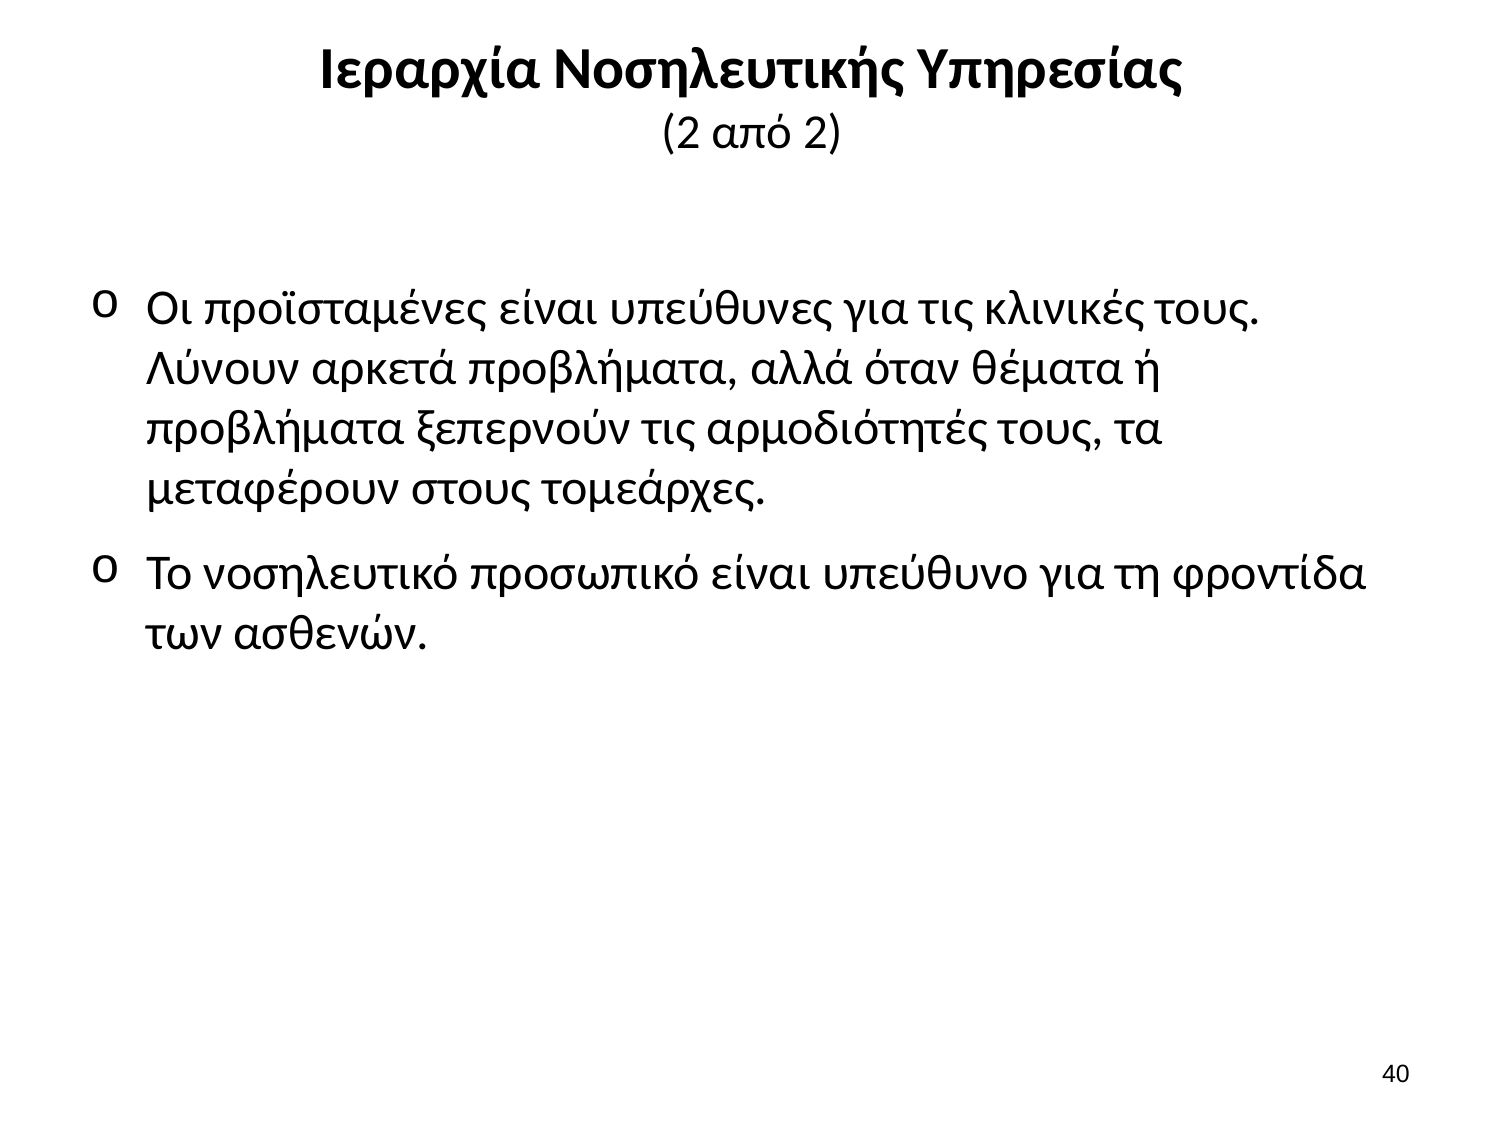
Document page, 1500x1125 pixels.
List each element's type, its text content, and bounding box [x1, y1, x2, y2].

title Ιεραρχία Νοσηλευτικής Υπηρεσίας (2 από 2) [76, 19, 1427, 169]
list Οι προϊσταμένες είναι υπεύθυνες για τις κλινικές τους. Λύνουν αρκετά προβλήματα, αλλά όταν θέματα ή προβλήματα ξεπερνούν τις αρμοδιότητές τους, τα μεταφέρουν στους τομεάρχες. Το νοσηλευτικό προσωπικό είναι υπεύθυνο για τη φροντίδα των ασθενών. [75, 267, 1425, 1024]
slide_number 39 [1074, 1042, 1425, 1103]
